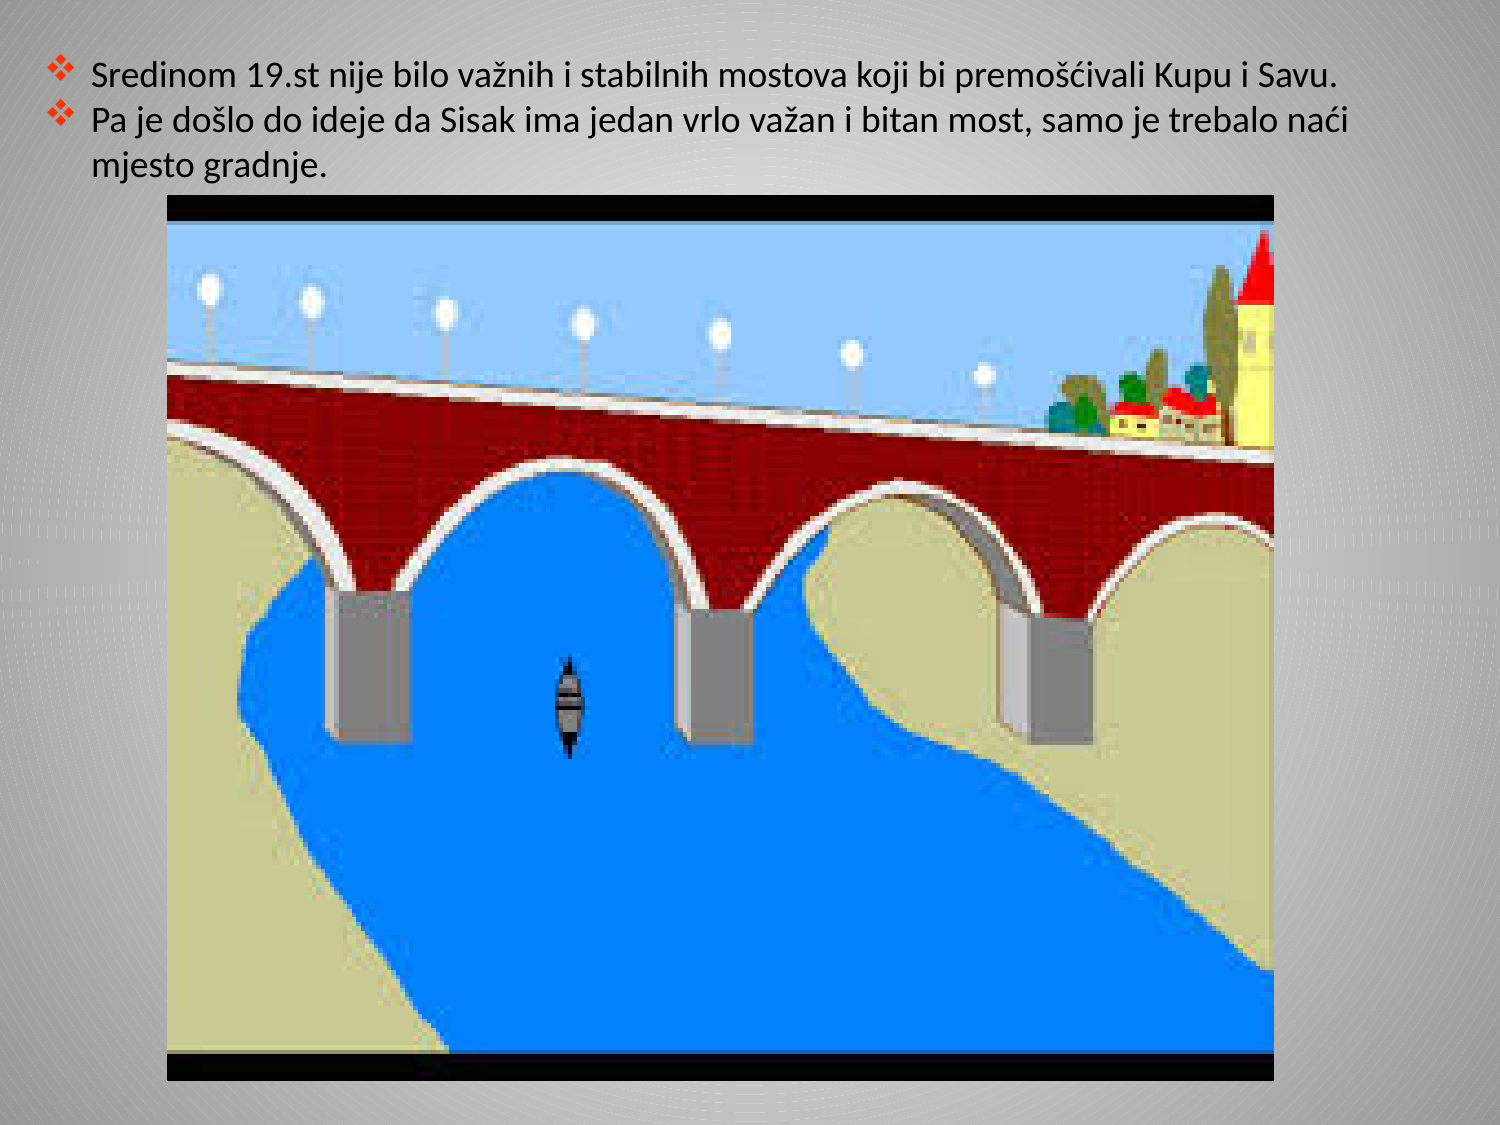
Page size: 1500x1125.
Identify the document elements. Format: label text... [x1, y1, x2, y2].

text_box Sredinom 19.st nije bilo važnih i stabilnih mostova koji bi premošćivali Kupu i Savu. Pa je došlo do ideje da Sisak ima jedan vrlo važan i bitan most, samo je trebalo naći mjesto gradnje. [29, 42, 1412, 193]
picture [167, 195, 1274, 1082]
